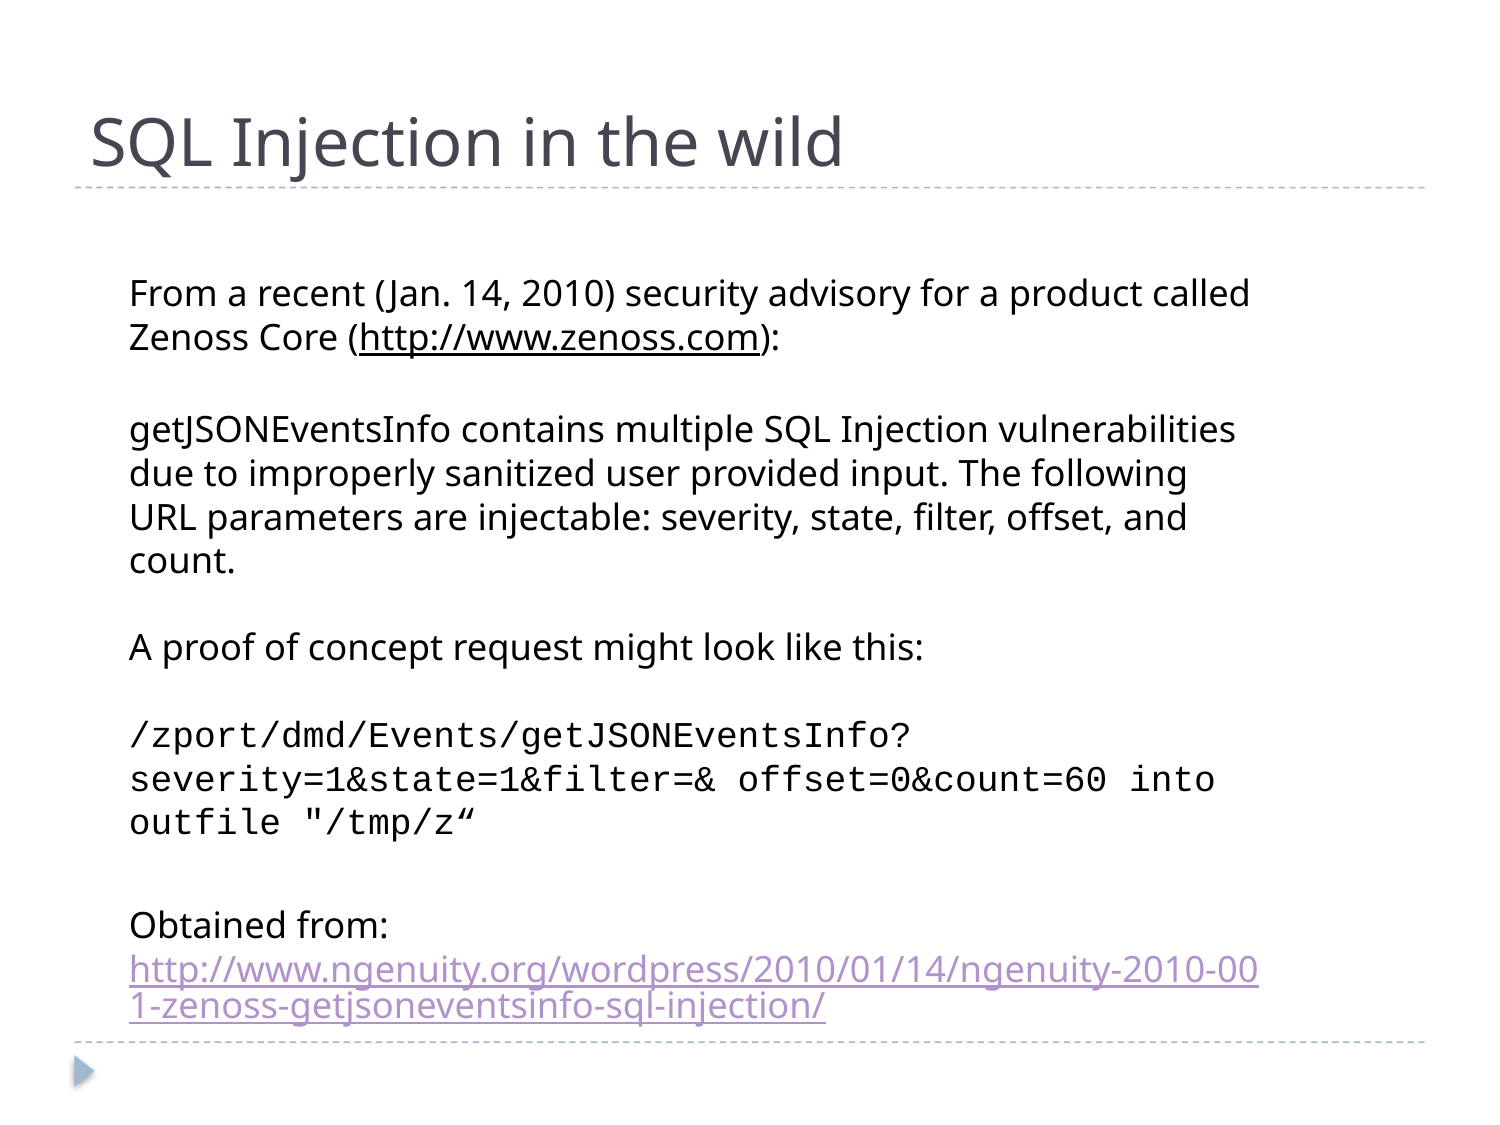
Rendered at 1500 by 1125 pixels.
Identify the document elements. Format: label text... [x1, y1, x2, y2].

title SQL Injection in the wild [75, 24, 1425, 188]
list From a recent (Jan. 14, 2010) security advisory for a product called Zenoss Core (http://www.zenoss.com): getJSONEventsInfo contains multiple SQL Injection vulnerabilities due to improperly sanitized user provided input. The following URL parameters are injectable: severity, state, filter, offset, and count. A proof of concept request might look like this: /zport/dmd/Events/getJSONEventsInfo?severity=1&state=1&filter=& offset=0&count=60 into outfile "/tmp/z“ Obtained from: http://www.ngenuity.org/wordpress/2010/01/14/ngenuity-2010-001-zenoss-getjsoneventsinfo-sql-injection/ [75, 262, 1275, 1005]
